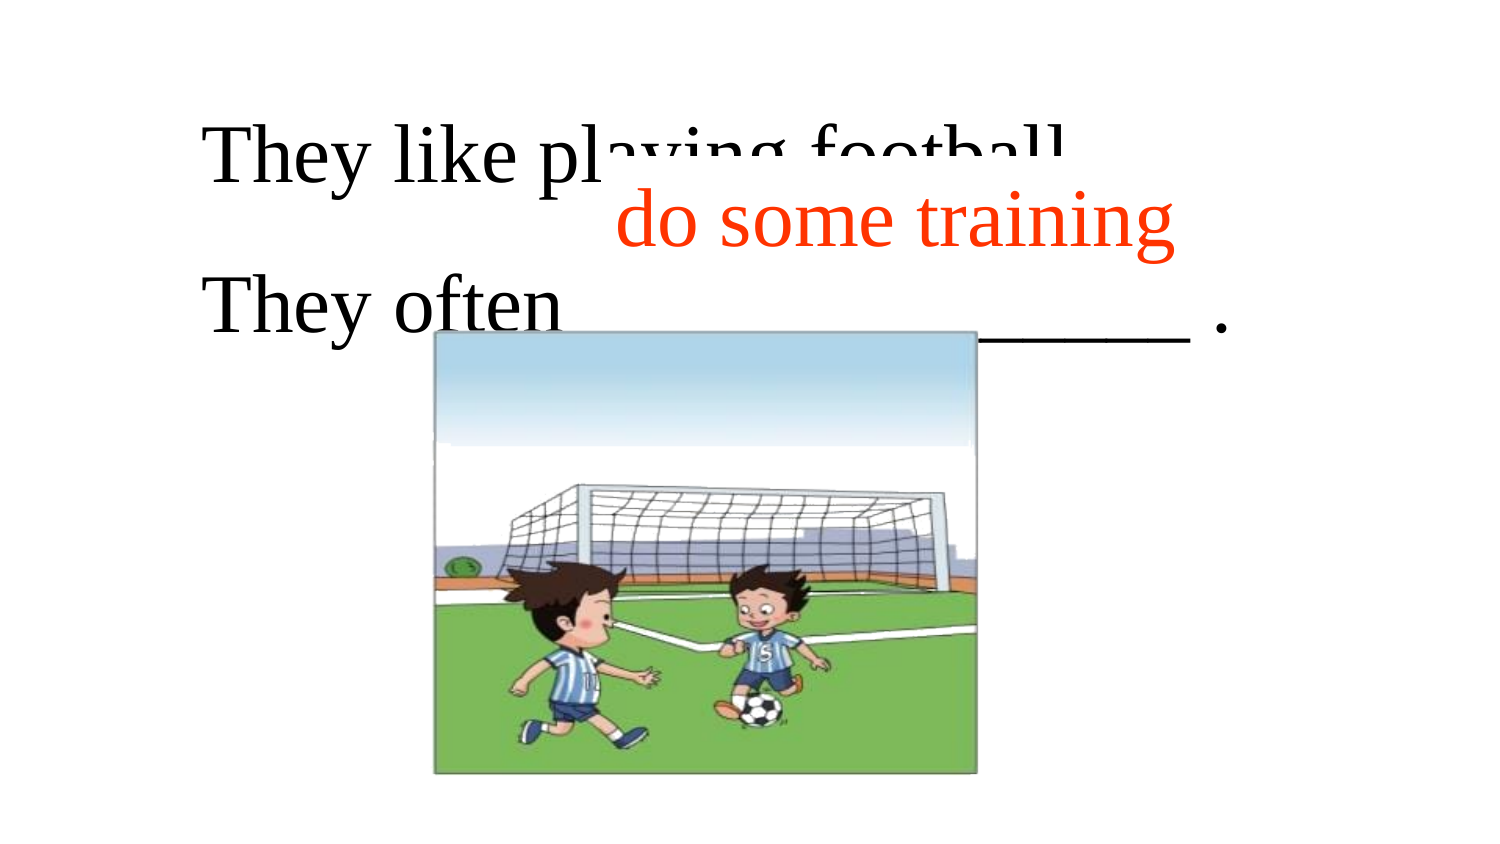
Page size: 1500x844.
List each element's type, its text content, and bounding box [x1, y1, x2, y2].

picture [426, 315, 988, 795]
text_box do some training [601, 156, 1192, 271]
text_box They like playing football. They often_______________ . [186, 42, 1483, 357]
